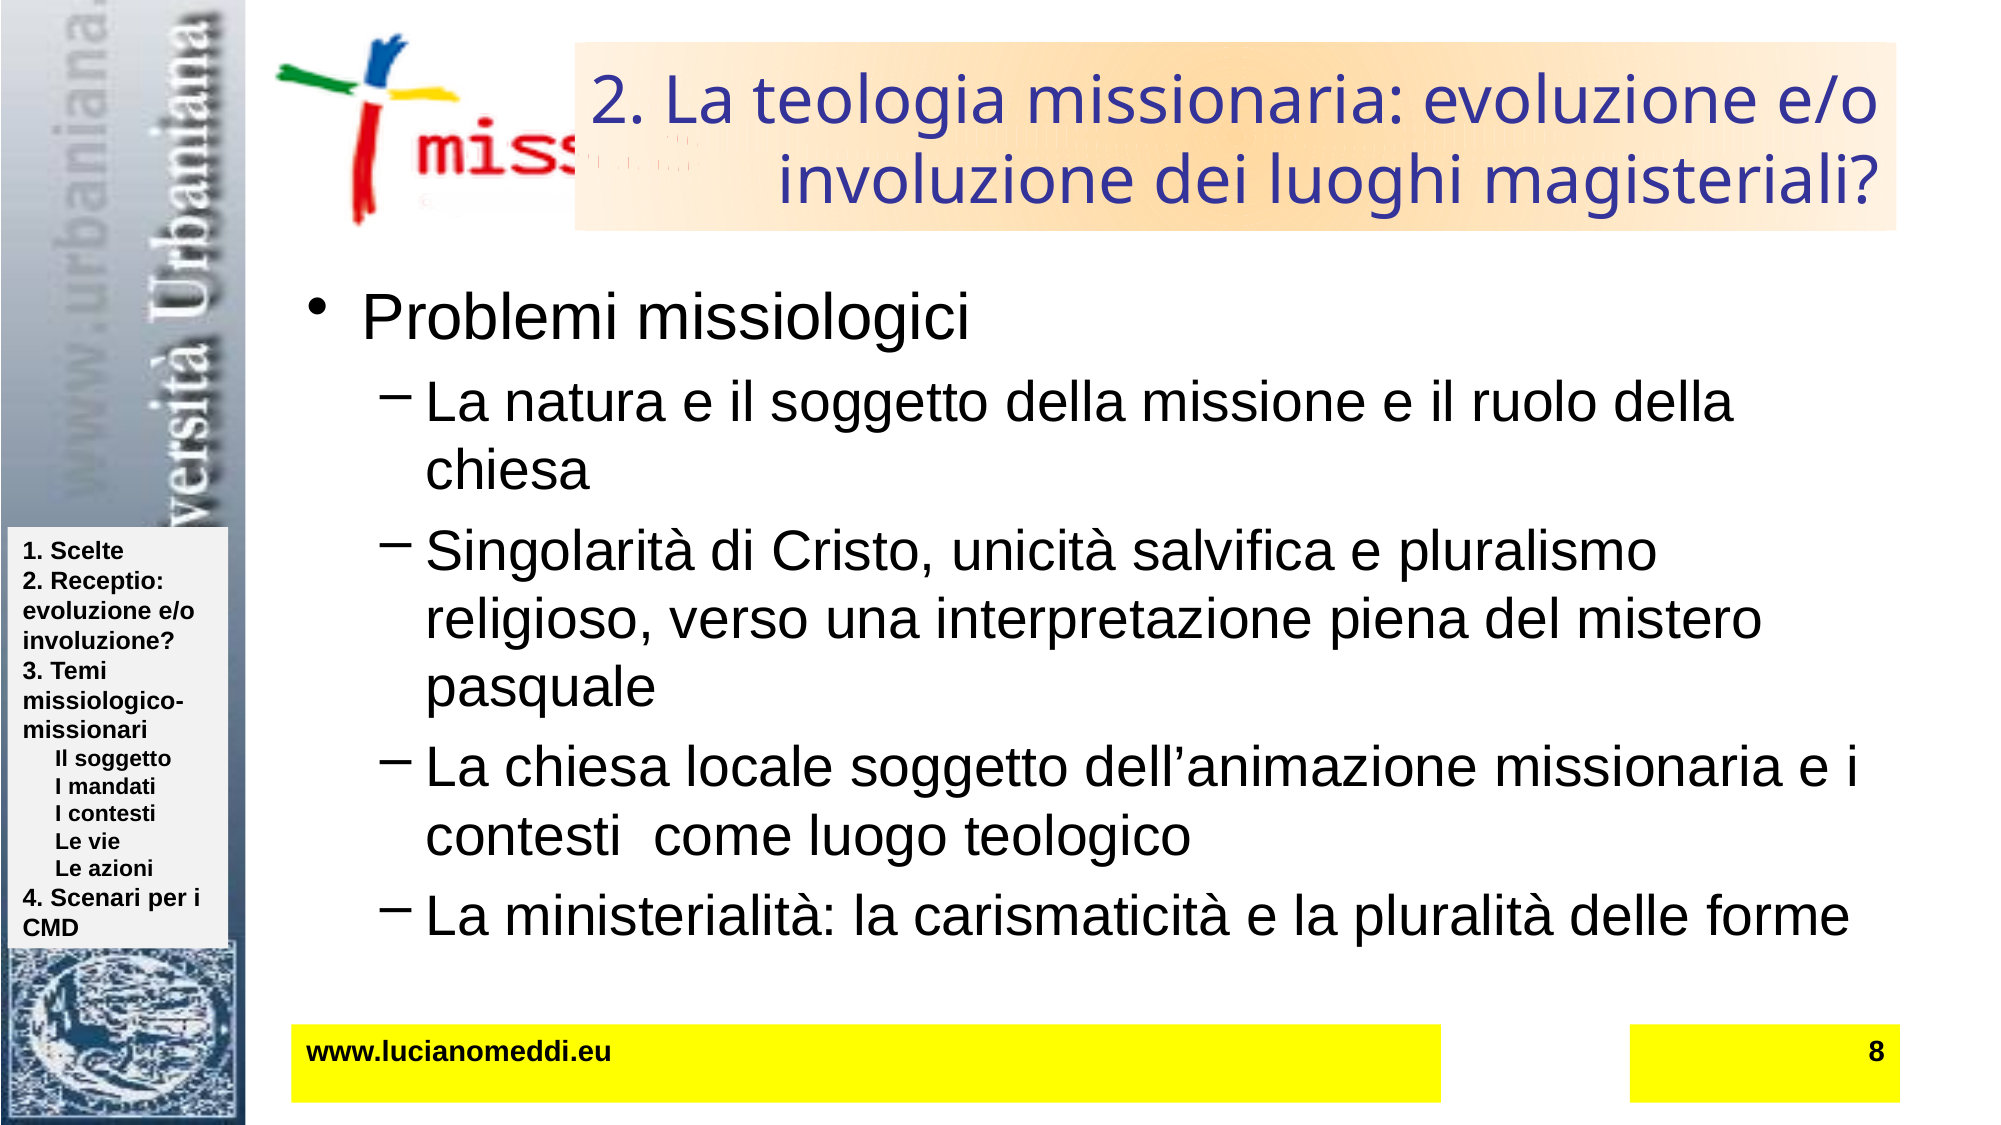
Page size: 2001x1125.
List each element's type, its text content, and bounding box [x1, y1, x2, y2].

list Problemi missiologici La natura e il soggetto della missione e il ruolo della chiesa Singolarità di Cristo, unicità salvifica e pluralismo religioso, verso una interpretazione piena del mistero pasquale La chiesa locale soggetto dell’animazione missionaria e i contesti come luogo teologico La ministerialità: la carismaticità e la pluralità delle forme [291, 267, 1900, 1010]
picture [1, 0, 246, 1125]
title 2. La teologia missionaria: evoluzione e/o involuzione dei luoghi magisteriali? [574, 42, 1897, 231]
slide_number 8 [1629, 1024, 1901, 1103]
picture [259, 29, 718, 231]
slide_number www.lucianomeddi.eu [290, 1024, 1442, 1103]
